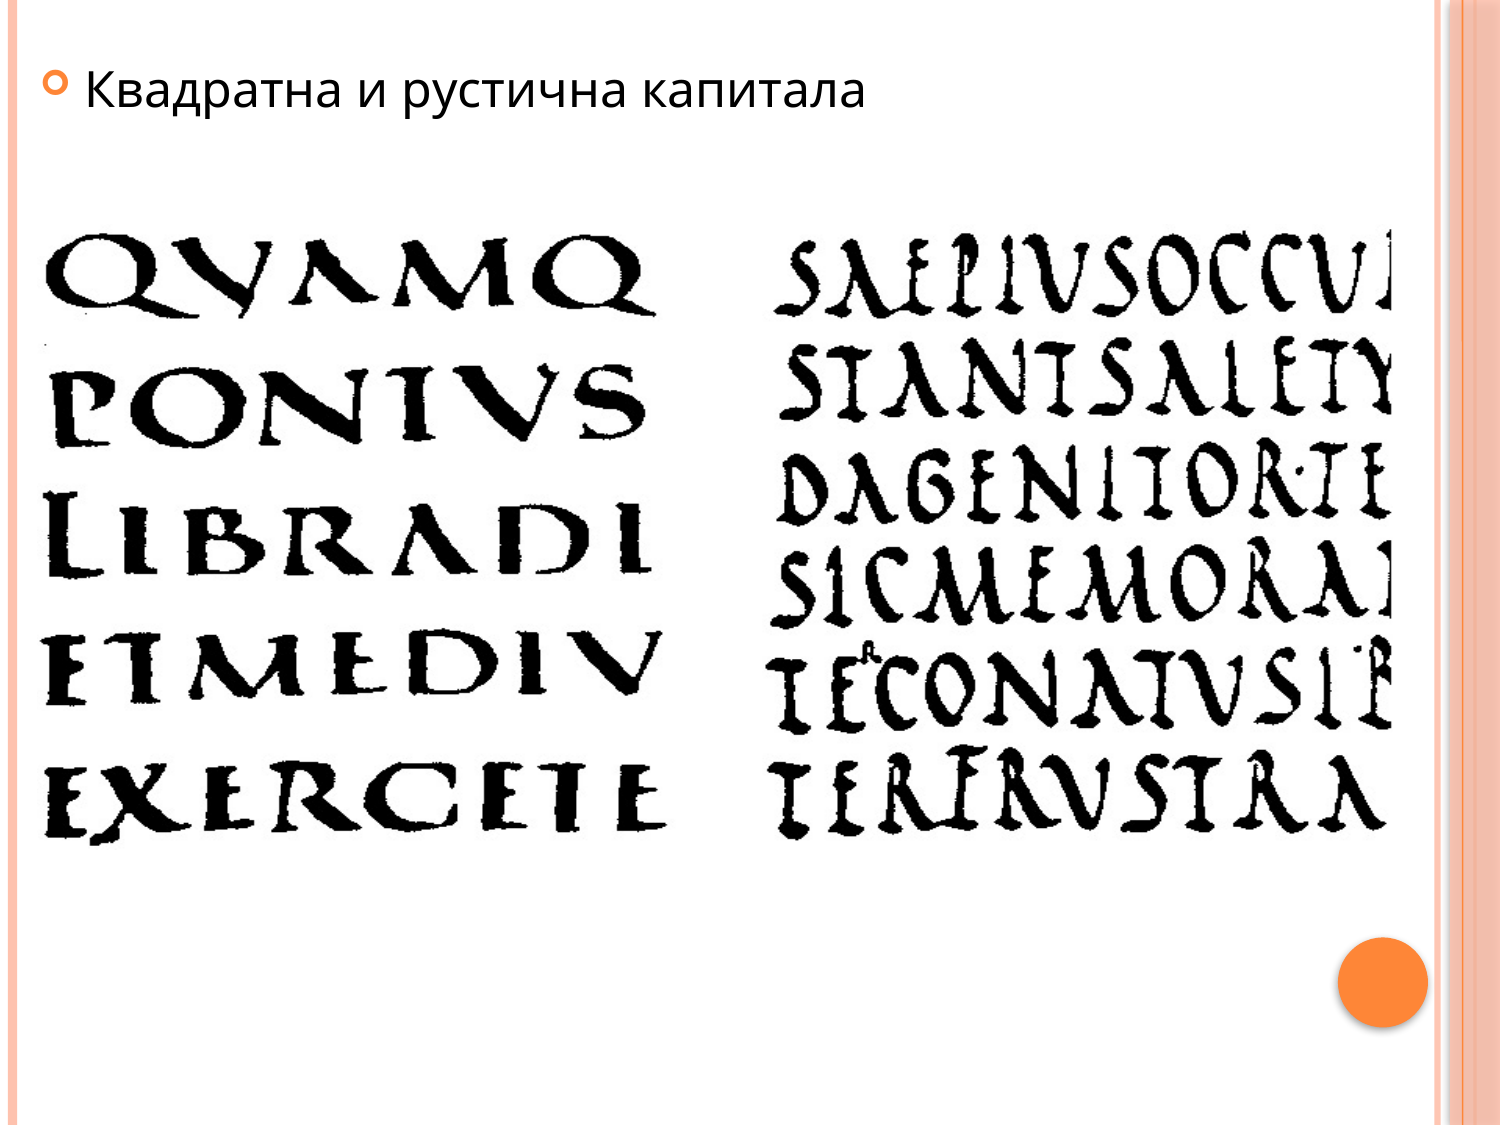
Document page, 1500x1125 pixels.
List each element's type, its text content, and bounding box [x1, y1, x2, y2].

list Квадратна и рустична капитала [24, 50, 1450, 1088]
picture [36, 224, 1393, 851]
